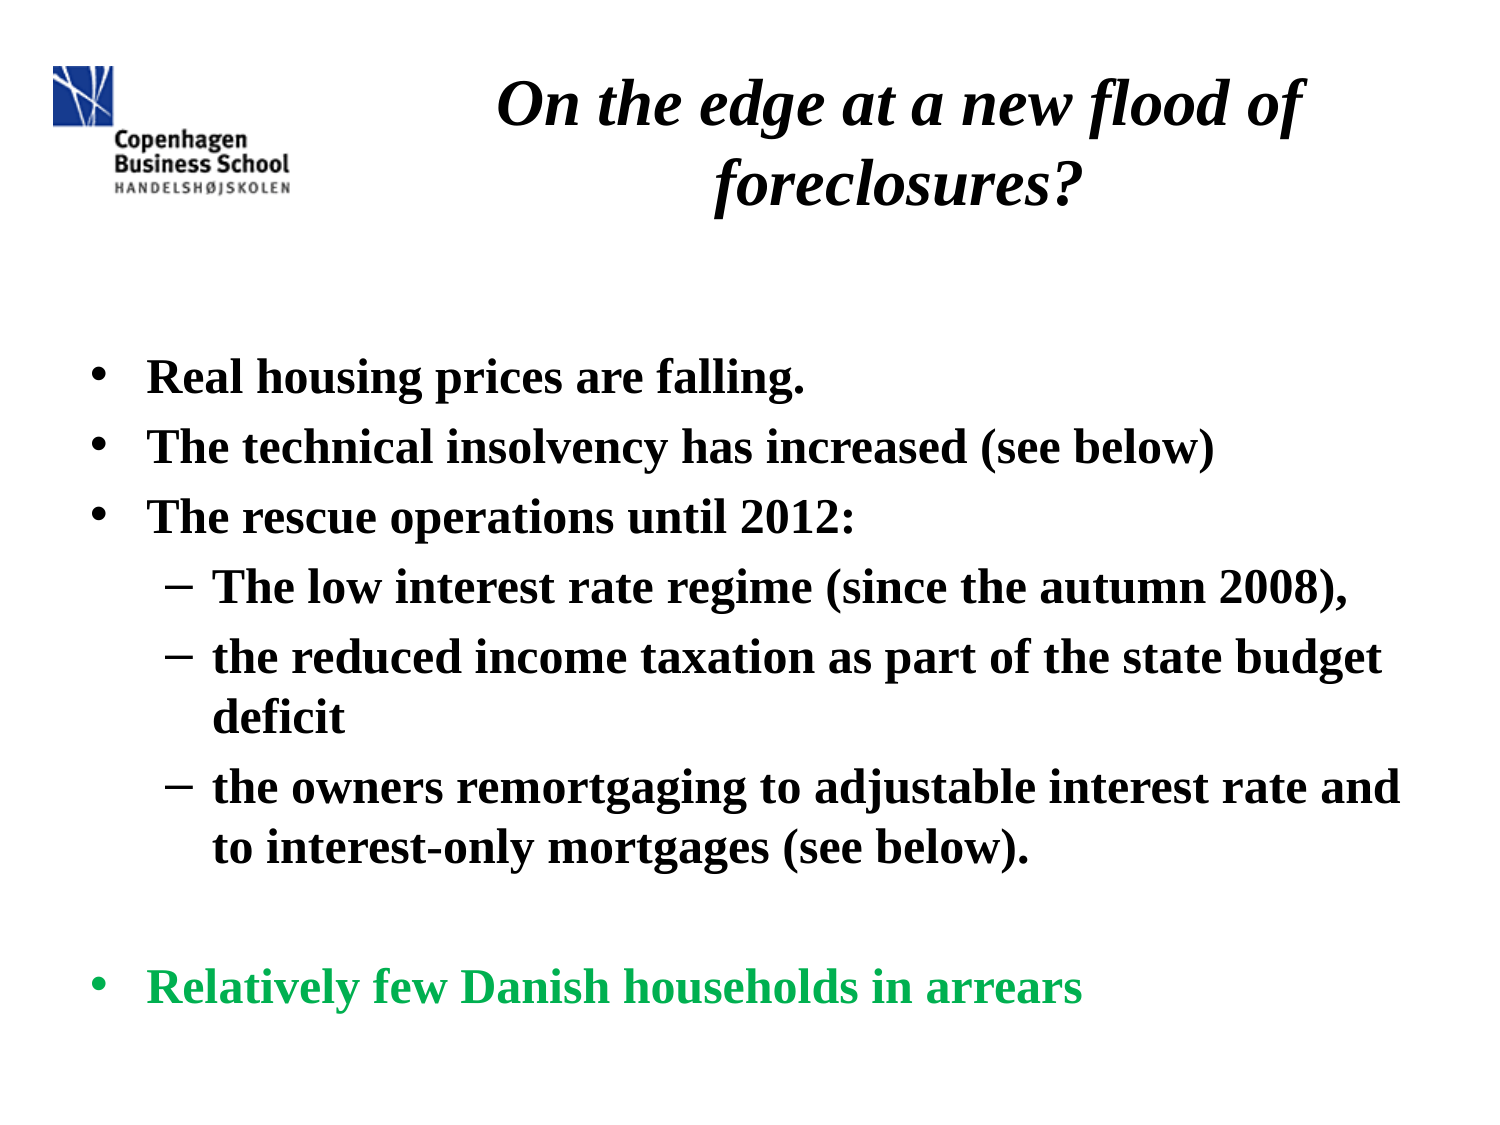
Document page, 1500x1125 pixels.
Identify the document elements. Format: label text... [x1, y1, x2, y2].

list Real housing prices are falling. The technical insolvency has increased (see below) The rescue operations until 2012: The low interest rate regime (since the autumn 2008), the reduced income taxation as part of the state budget deficit the owners remortgaging to adjustable interest rate and to interest-only mortgages (see below). Relatively few Danish households in arrears [75, 262, 1425, 1094]
title On the edge at a new flood of foreclosures? [375, 45, 1425, 233]
picture [52, 66, 293, 198]
